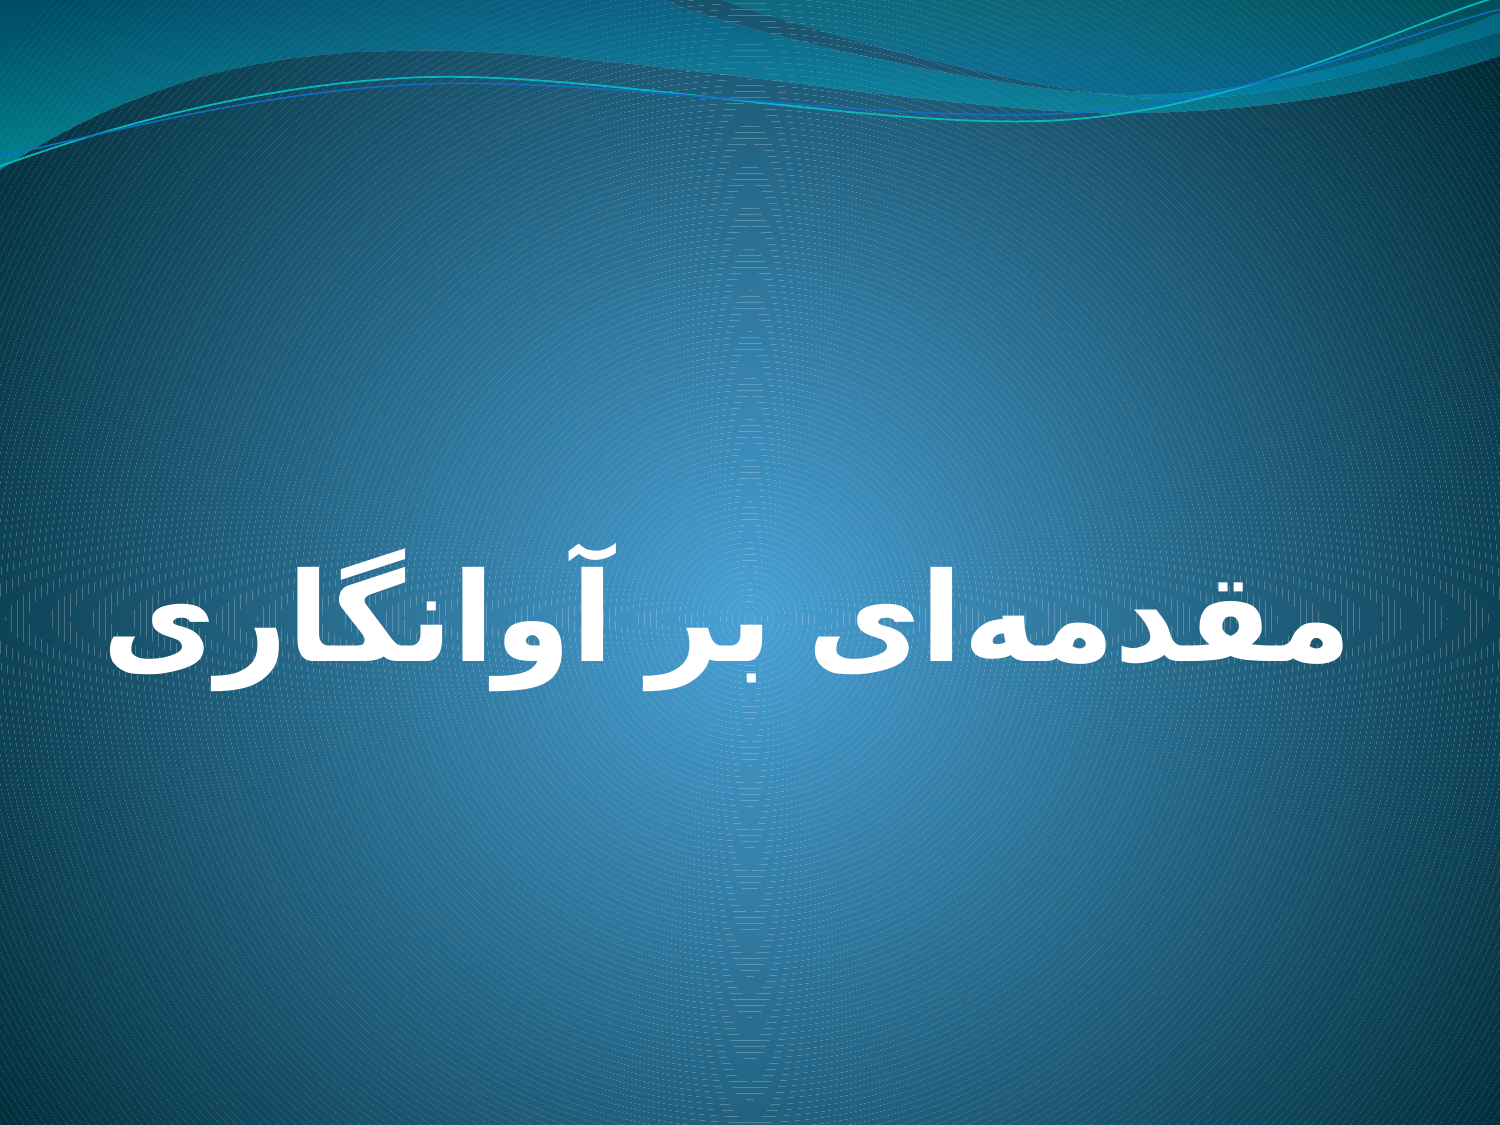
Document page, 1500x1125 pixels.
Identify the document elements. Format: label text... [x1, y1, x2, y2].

subtitle مقدمه‌ای بر آوانگاری [87, 529, 1376, 818]
